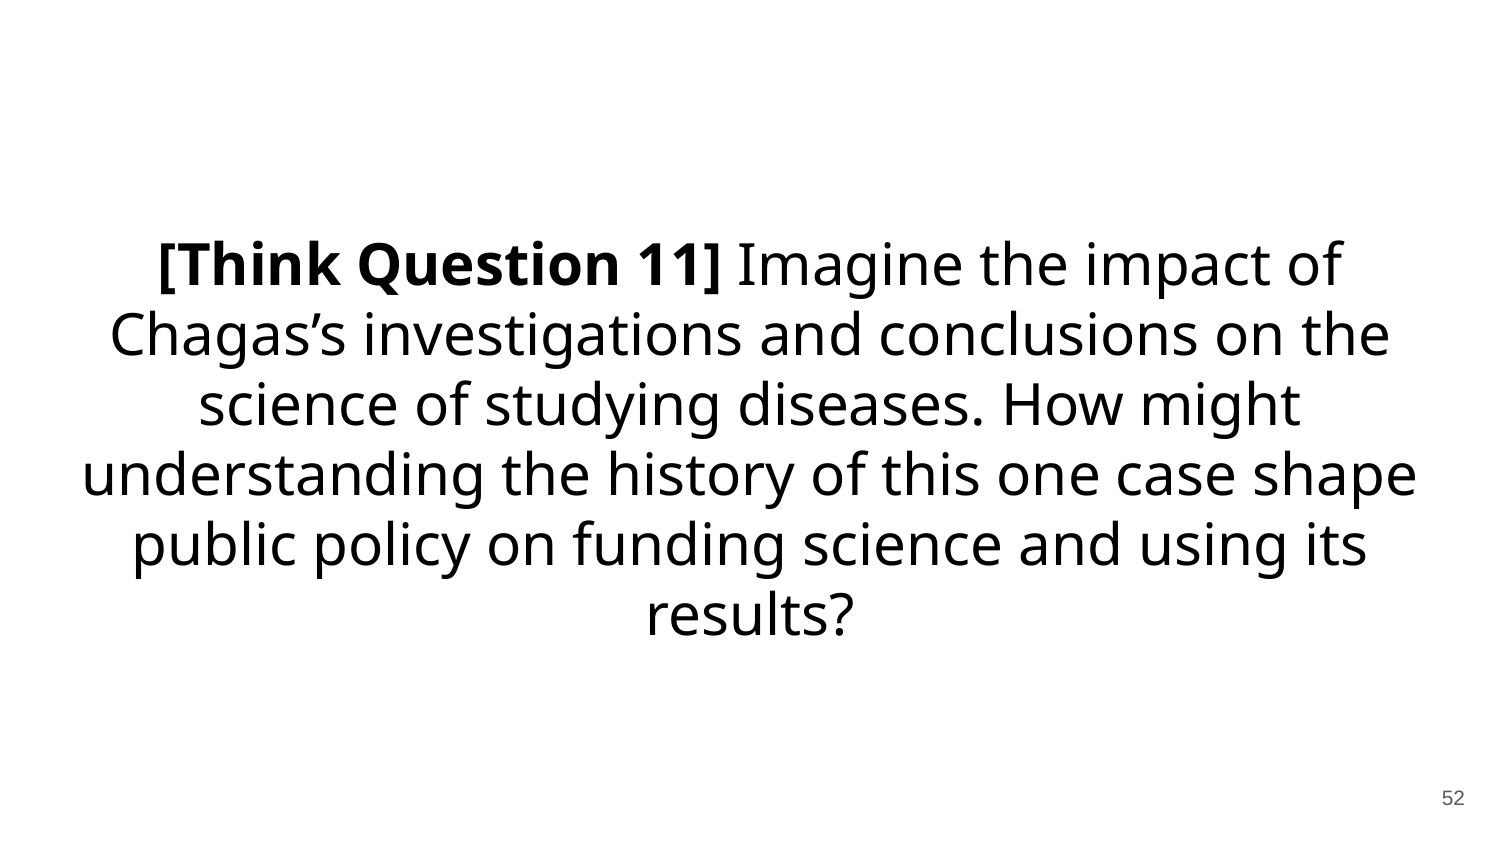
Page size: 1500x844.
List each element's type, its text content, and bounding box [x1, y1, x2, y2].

text_box [Think Question 11] Imagine the impact of Chagas’s investigations and conclusions on the science of studying diseases. How might understanding the history of this one case shape public policy on funding science and using its results? [37, 219, 1463, 655]
slide_number ‹#› [1389, 764, 1480, 830]
